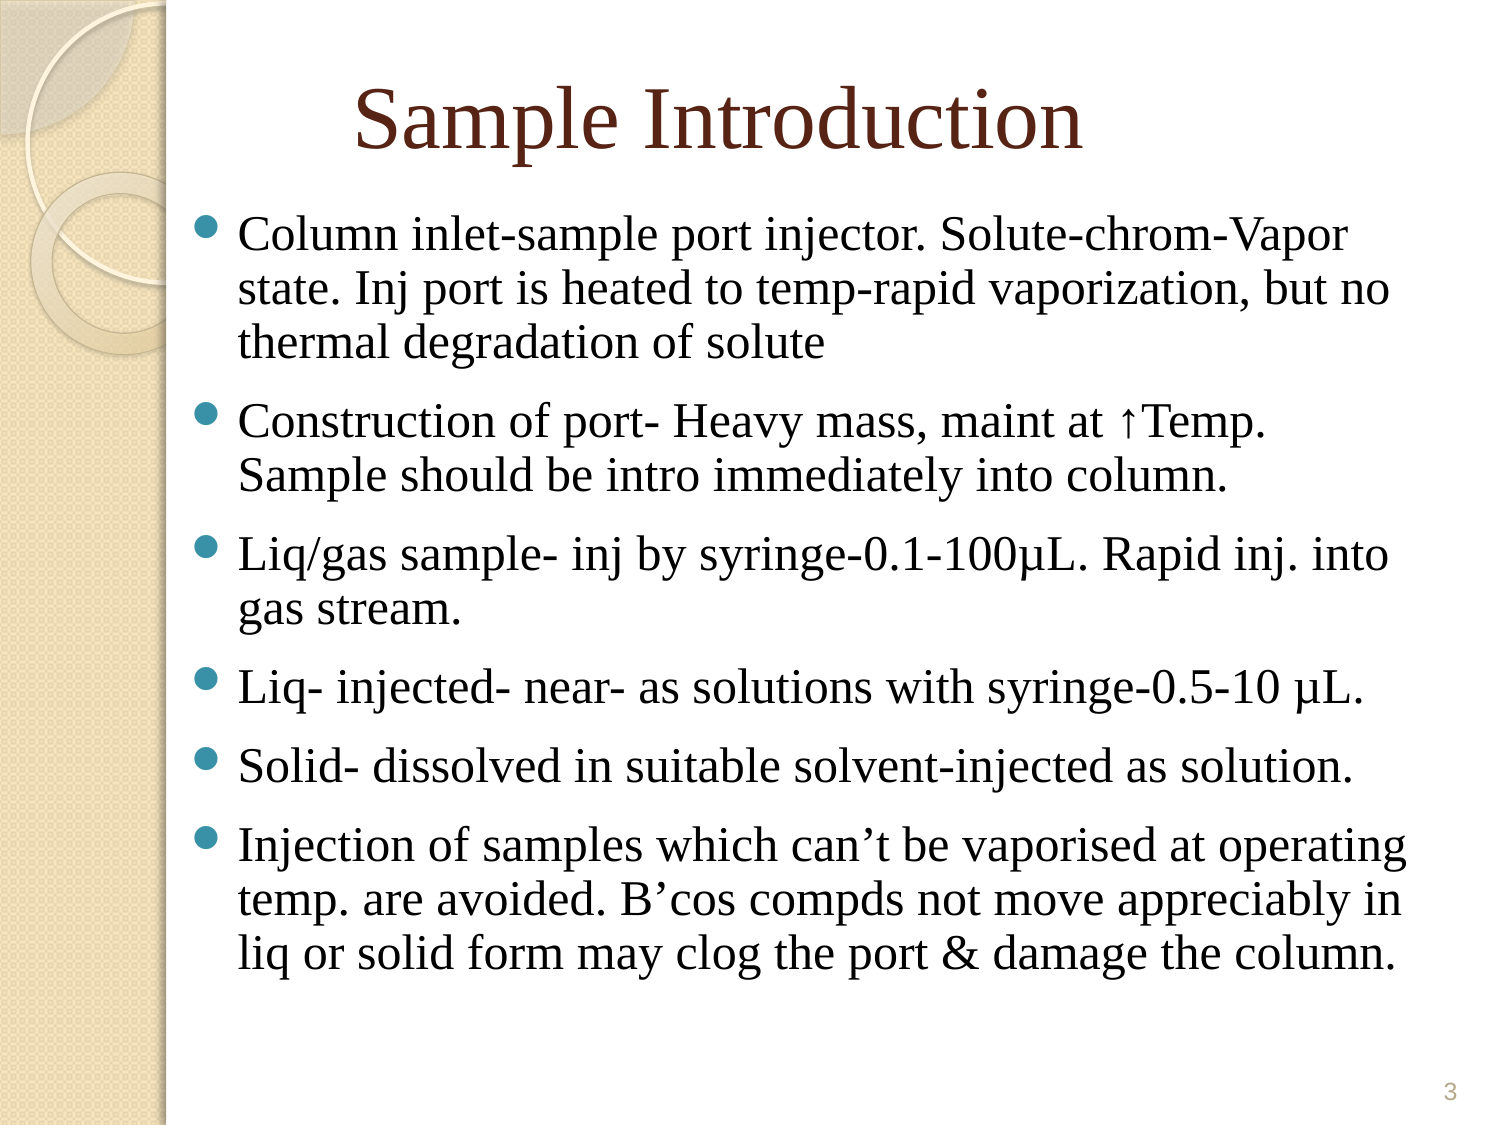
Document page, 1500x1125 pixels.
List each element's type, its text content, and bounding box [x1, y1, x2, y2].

slide_number 3 [1413, 1034, 1488, 1113]
list Column inlet-sample port injector. Solute-chrom-Vapor state. Inj port is heated to temp-rapid vaporization, but no thermal degradation of solute Construction of port- Heavy mass, maint at ↑Temp. Sample should be intro immediately into column. Liq/gas sample- inj by syringe-0.1-100µL. Rapid inj. into gas stream. Liq- injected- near- as solutions with syringe-0.5-10 µL. Solid- dissolved in suitable solvent-injected as solution. Injection of samples which can’t be vaporised at operating temp. are avoided. B’cos compds not move appreciably in liq or solid form may clog the port & damage the column. [162, 199, 1426, 1051]
title Sample Introduction [337, 37, 1200, 188]
